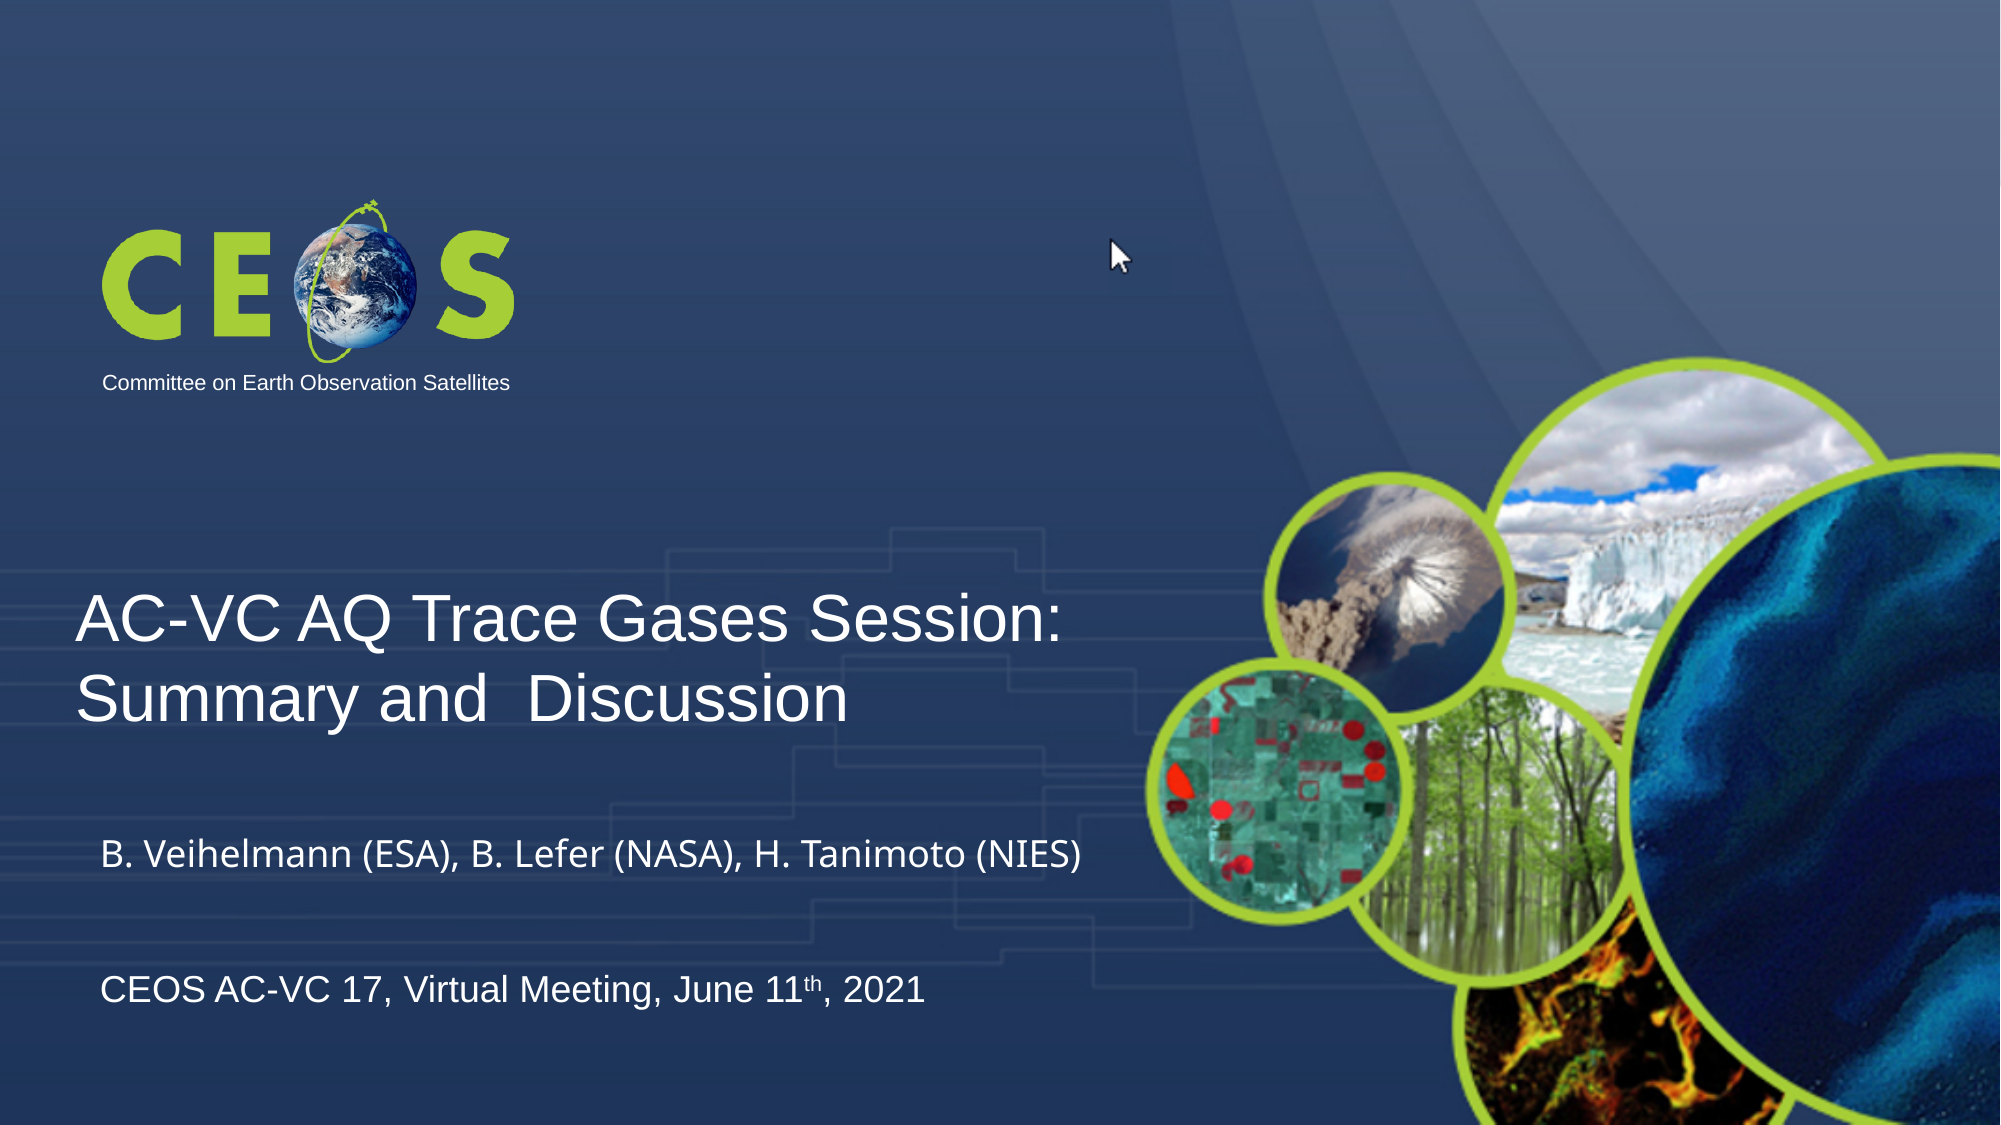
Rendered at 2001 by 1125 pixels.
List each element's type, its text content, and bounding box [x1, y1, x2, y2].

text_box AC-VC AQ Trace Gases Session: Summary and Discussion [75, 575, 1225, 738]
text_box B. Veihelmann (ESA), B. Lefer (NASA), H. Tanimoto (NIES) CEOS AC-VC 17, Virtual Meeting, June 11th, 2021 [85, 656, 1161, 1066]
picture [1989, 503, 1997, 510]
picture [1976, 530, 1984, 536]
picture [1996, 491, 2001, 505]
picture [0, 0, 2001, 1125]
